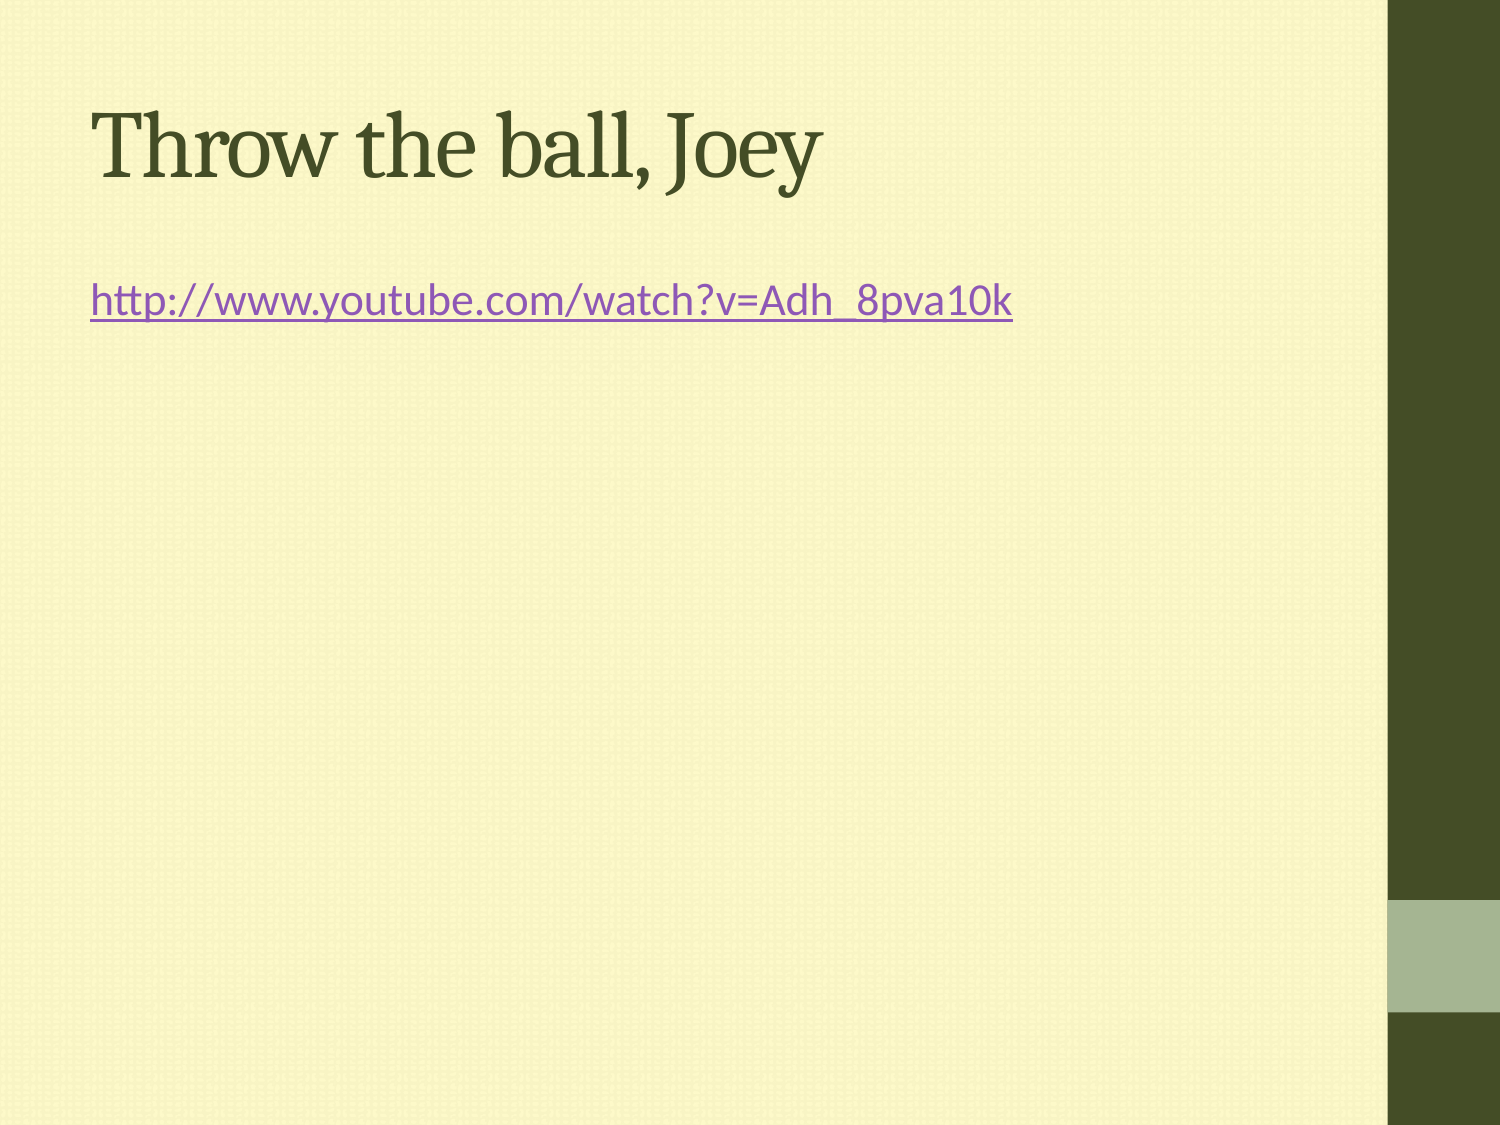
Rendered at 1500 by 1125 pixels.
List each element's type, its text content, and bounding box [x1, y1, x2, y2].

title Throw the ball, Joey [75, 45, 1325, 233]
list http://www.youtube.com/watch?v=Adh_8pva10k [75, 262, 1325, 1050]
